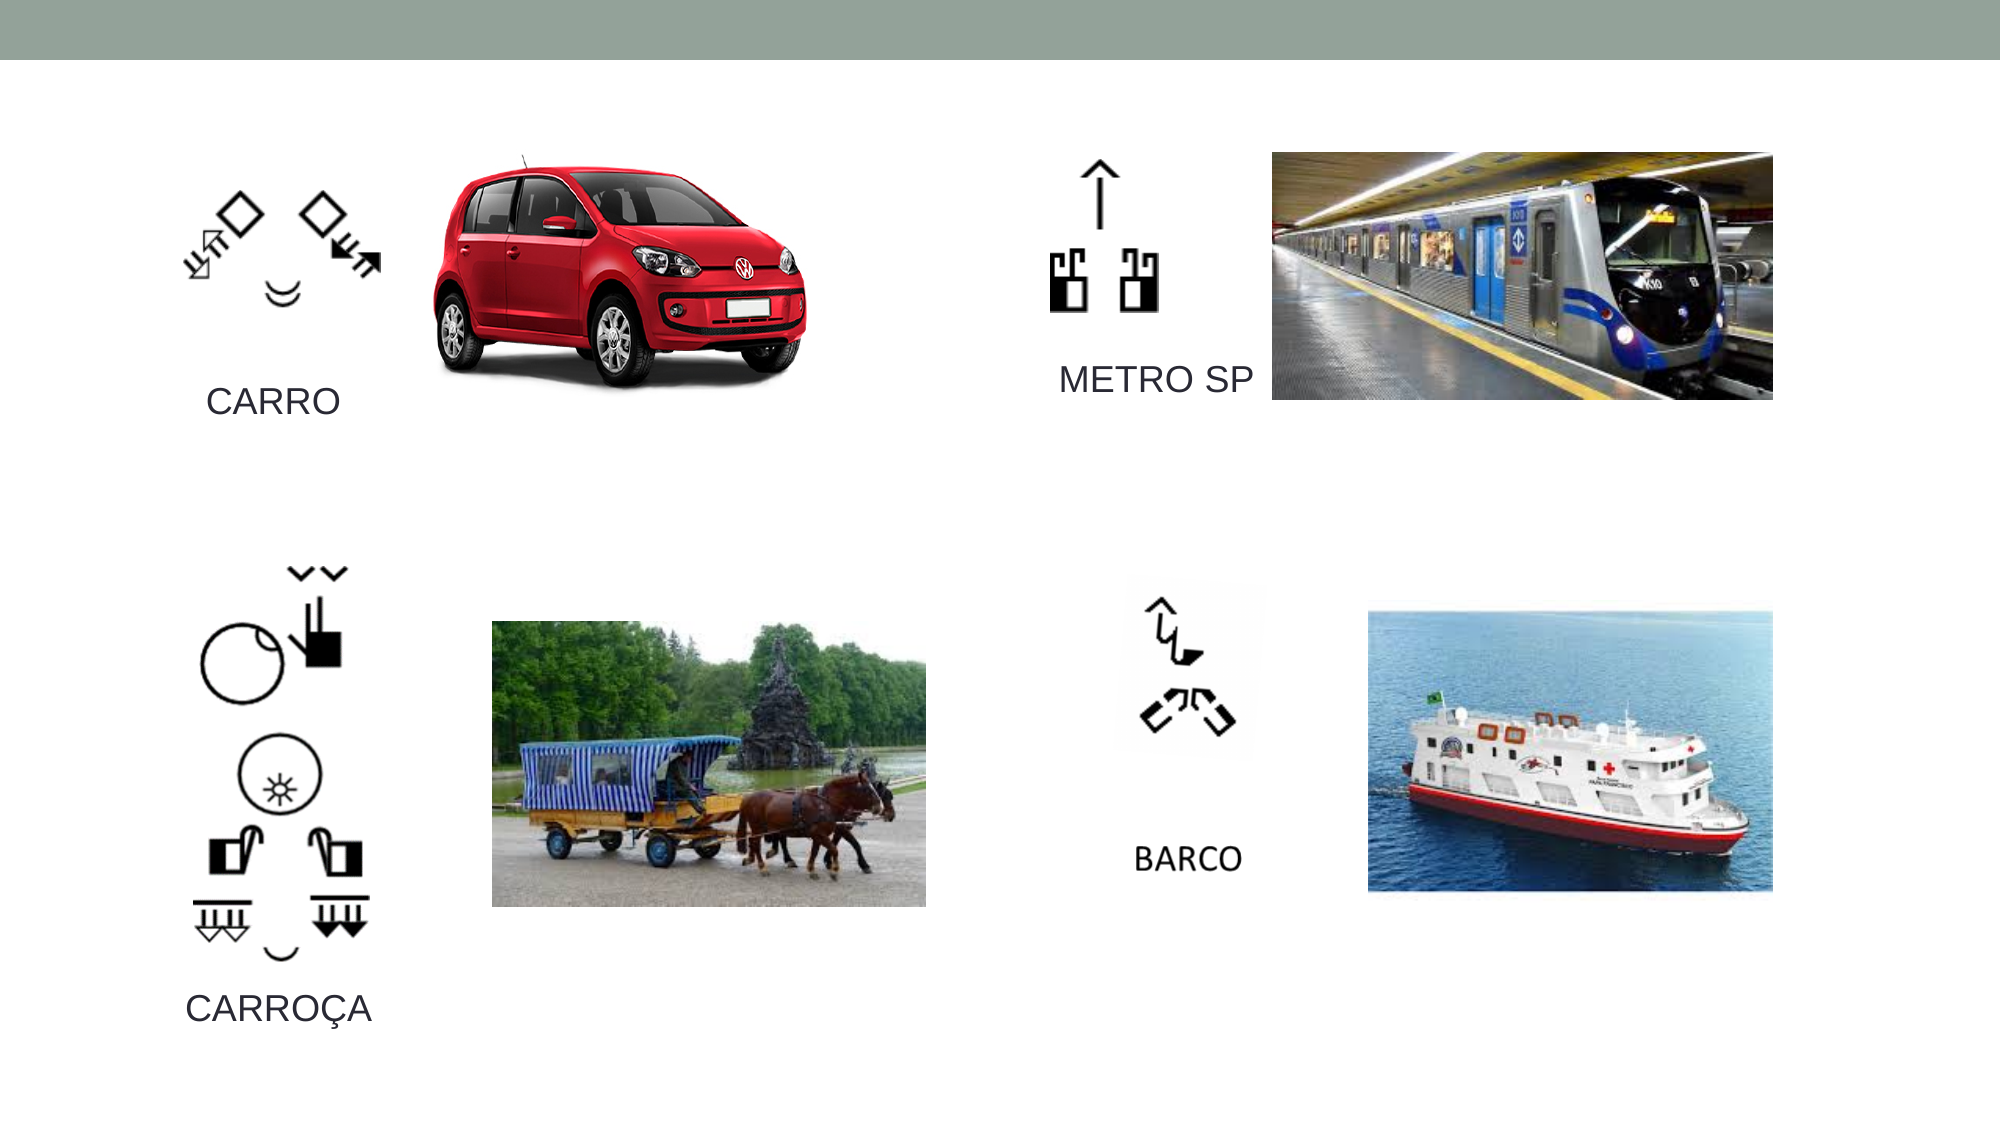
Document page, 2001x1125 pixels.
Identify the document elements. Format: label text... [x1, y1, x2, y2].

picture [1114, 575, 1266, 760]
text_box METRO SP [1051, 347, 1263, 408]
picture [1272, 152, 1774, 400]
picture [1050, 158, 1159, 313]
text_box CARRO [198, 369, 349, 430]
picture [1109, 823, 1266, 904]
picture [492, 621, 926, 907]
picture [1367, 600, 1774, 904]
picture [411, 141, 829, 408]
picture [183, 189, 381, 310]
text_box CARROÇA [177, 976, 380, 1037]
picture [193, 565, 370, 963]
